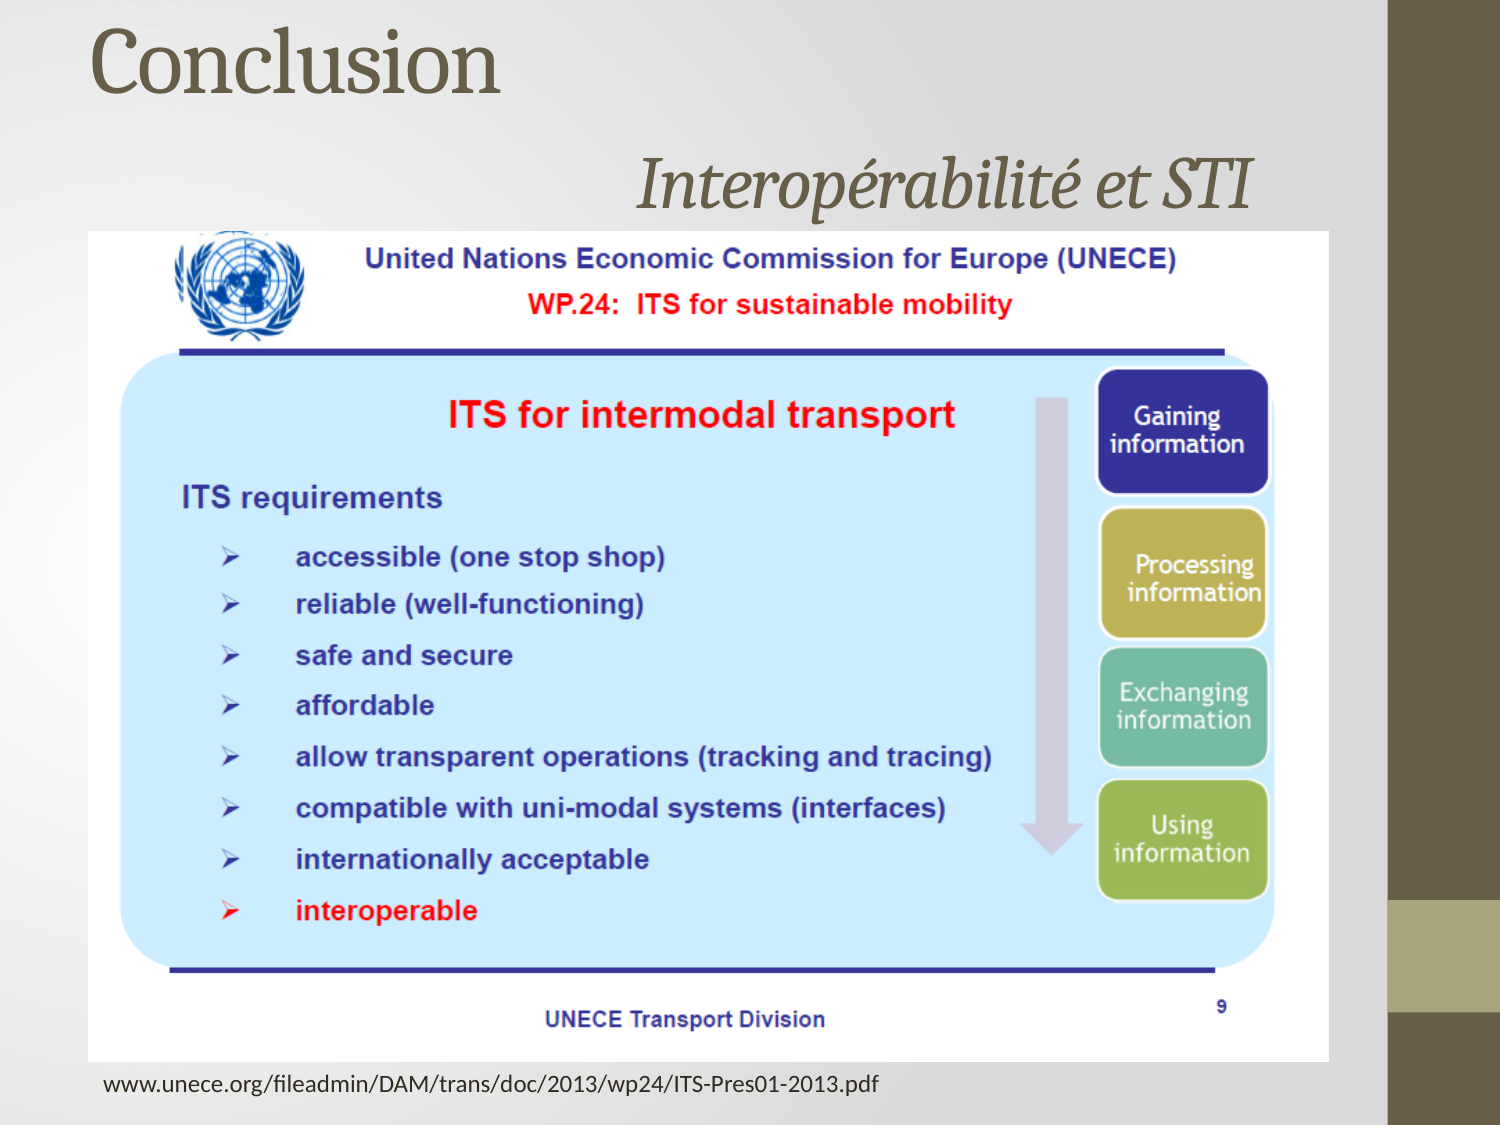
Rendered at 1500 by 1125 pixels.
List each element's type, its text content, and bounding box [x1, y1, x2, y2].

picture [87, 230, 1330, 1062]
text_box www.unece.org/fileadmin/DAM/trans/doc/2013/wp24/ITS-Pres01-2013.pdf [88, 1065, 1211, 1106]
title Conclusion Interopérabilité et STI [75, 19, 1325, 207]
